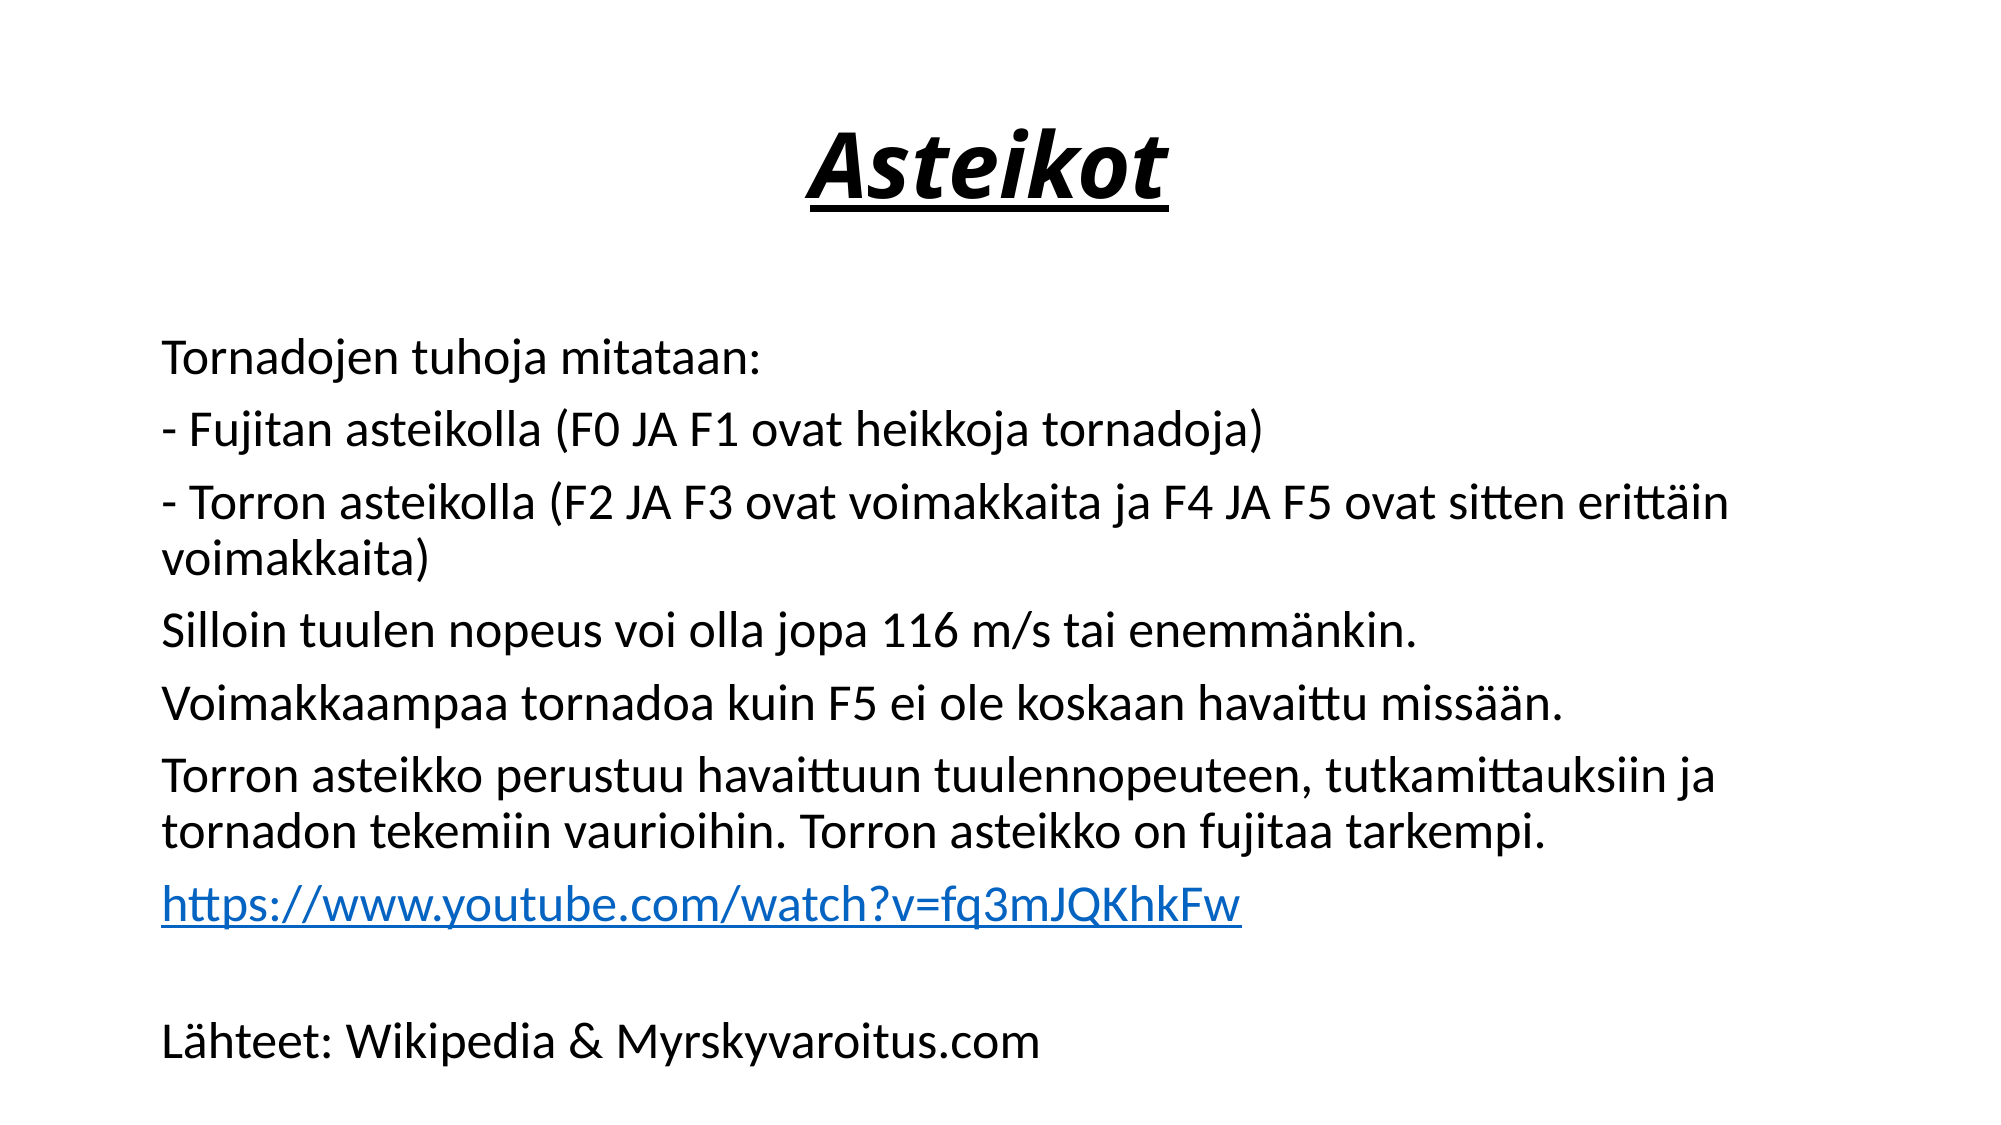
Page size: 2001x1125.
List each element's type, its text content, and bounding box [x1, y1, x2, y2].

title Asteikot [137, 59, 1863, 278]
list Tornadojen tuhoja mitataan: - Fujitan asteikolla (F0 JA F1 ovat heikkoja tornadoja) - Torron asteikolla (F2 JA F3 ovat voimakkaita ja F4 JA F5 ovat sitten erittäin voimakkaita) Silloin tuulen nopeus voi olla jopa 116 m/s tai enemmänkin. Voimakkaampaa tornadoa kuin F5 ei ole koskaan havaittu missään. Torron asteikko perustuu havaittuun tuulennopeuteen, tutkamittauksiin ja tornadon tekemiin vaurioihin. Torron asteikko on fujitaa tarkempi. https://www.youtube.com/watch?v=fq3mJQKhkFw Lähteet: Wikipedia & Myrskyvaroitus.com [146, 249, 1872, 1087]
